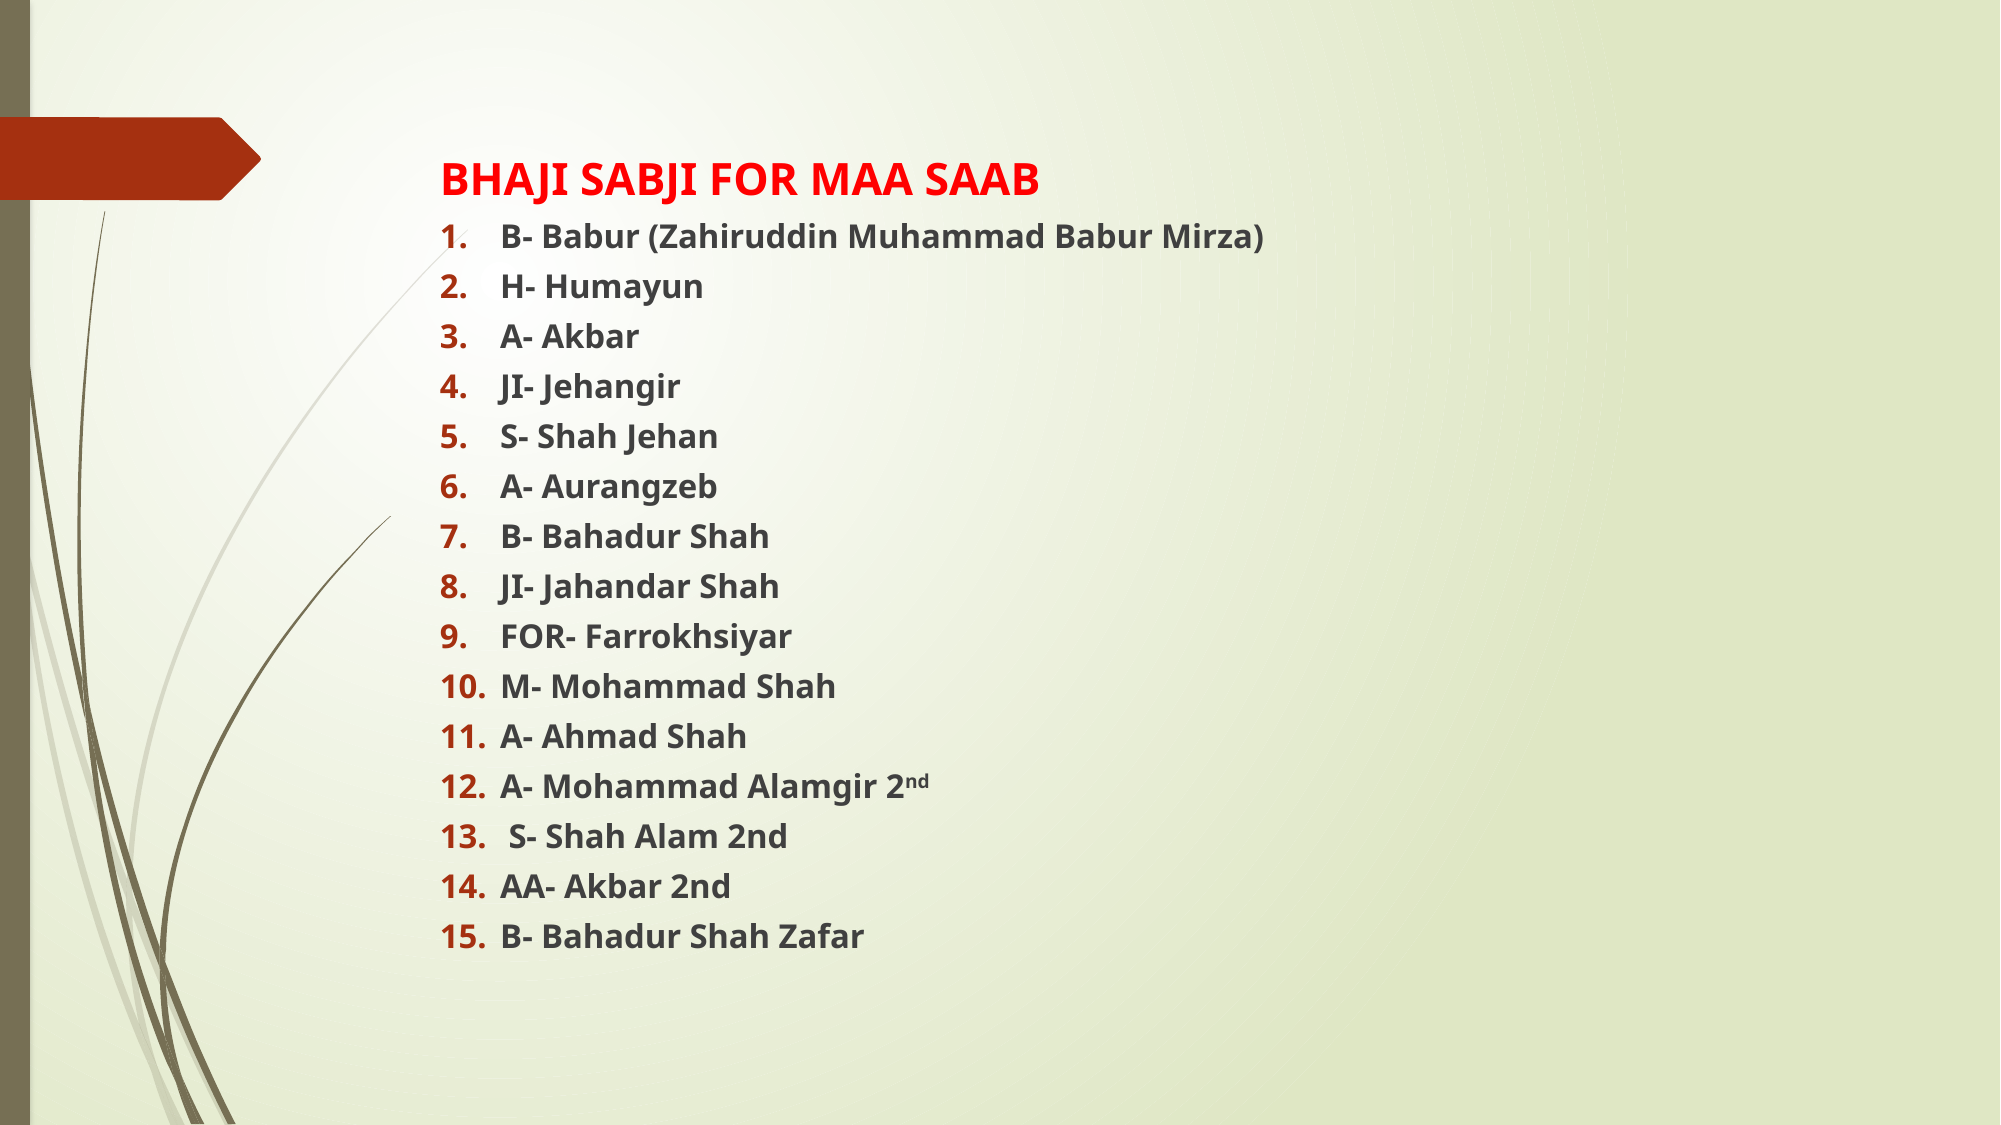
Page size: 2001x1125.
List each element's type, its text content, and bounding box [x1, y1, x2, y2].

list BHAJI SABJI FOR MAA SAAB B- Babur (Zahiruddin Muhammad Babur Mirza) H- Humayun A- Akbar JI- Jehangir S- Shah Jehan A- Aurangzeb B- Bahadur Shah JI- Jahandar Shah FOR- Farrokhsiyar M- Mohammad Shah A- Ahmad Shah A- Mohammad Alamgir 2nd S- Shah Alam 2nd AA- Akbar 2nd B- Bahadur Shah Zafar [424, 143, 1888, 970]
